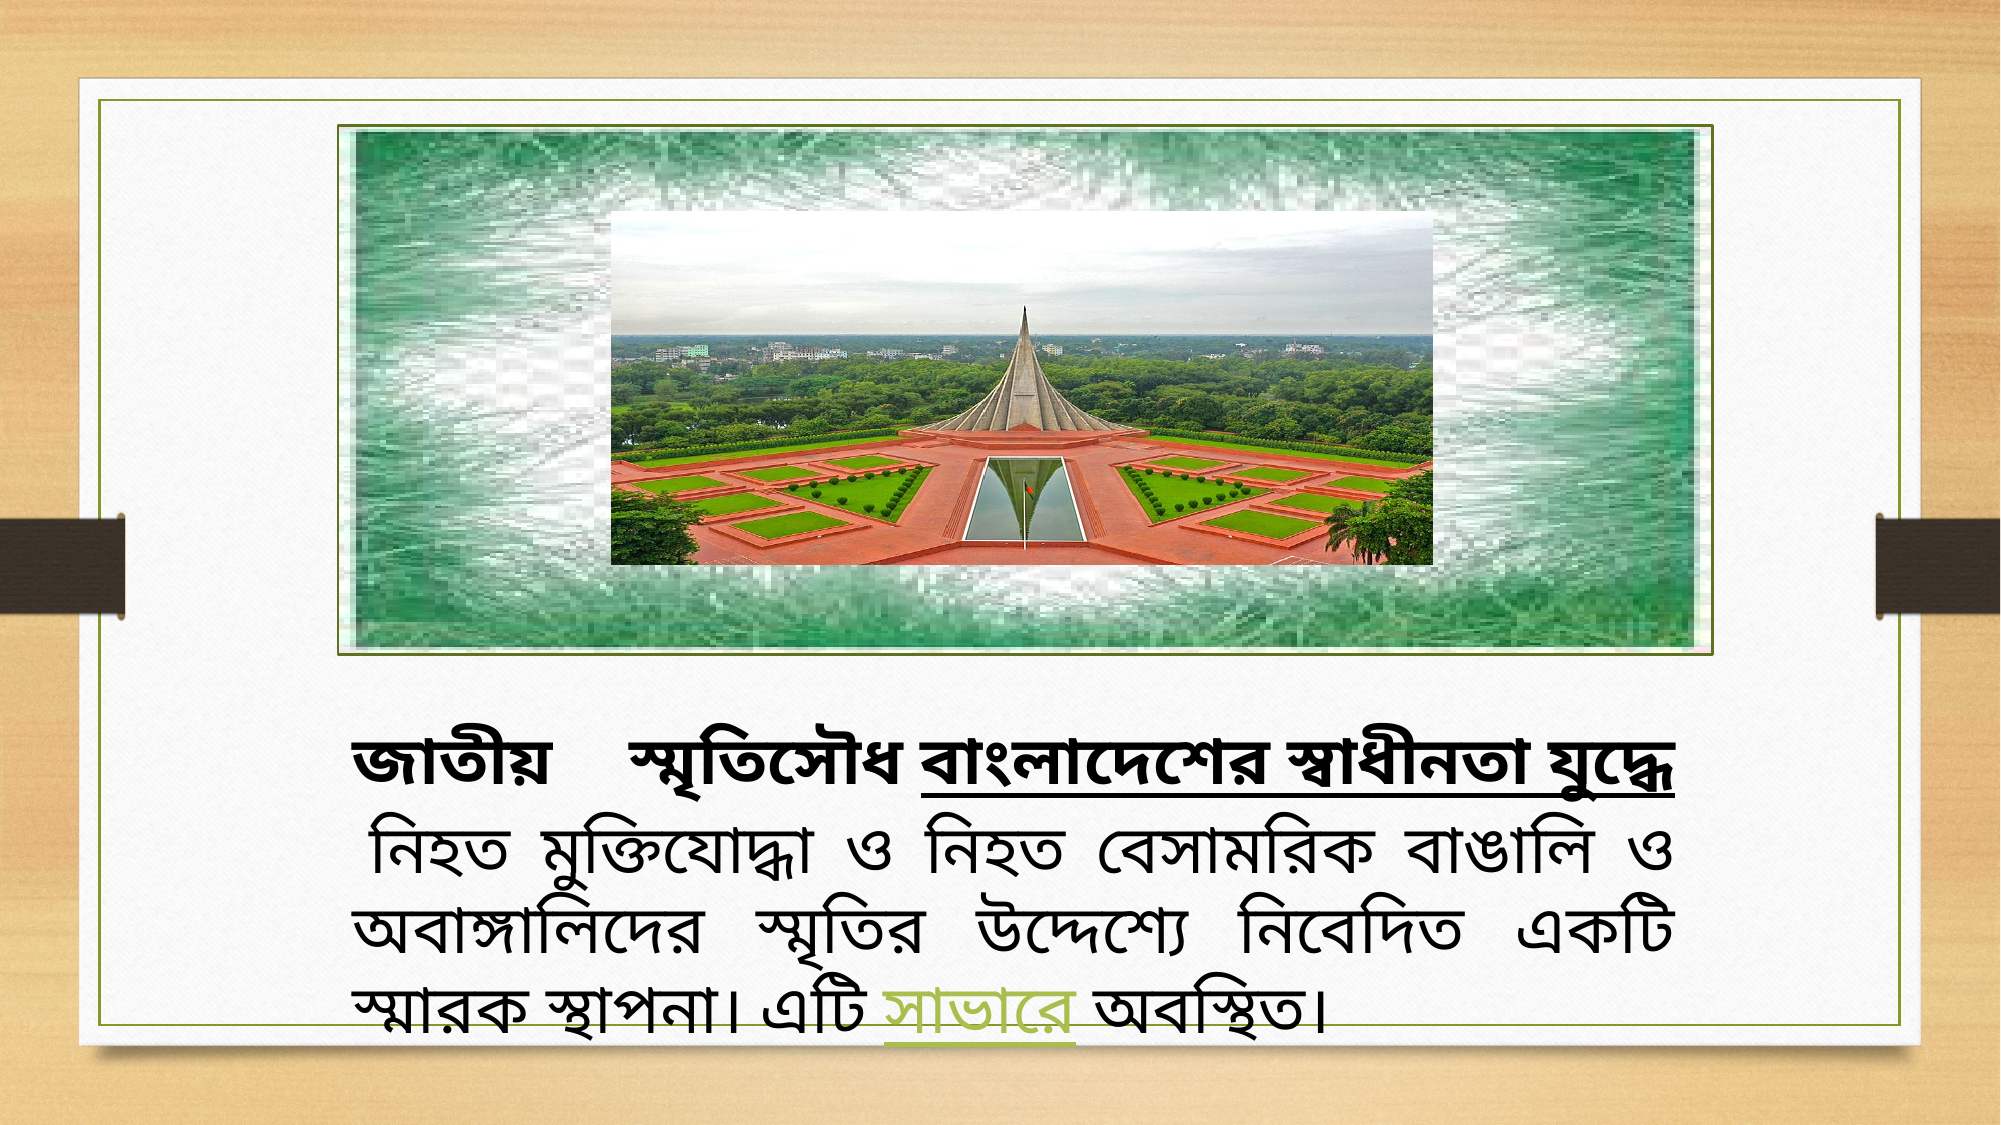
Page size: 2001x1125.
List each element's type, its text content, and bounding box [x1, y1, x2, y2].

text_box [337, 124, 1714, 656]
picture [0, 0, 2001, 1125]
text_box জাতীয় স্মৃতিসৌধ বাংলাদেশের স্বাধীনতা যুদ্ধে নিহত মুক্তিযোদ্ধা ও নিহত বেসামরিক বাঙালি ও অবাঙ্গালিদের স্মৃতির উদ্দেশ্যে নিবেদিত একটি স্মারক স্থাপনা। এটি সাভারে অবস্থিত। [337, 710, 1691, 1063]
